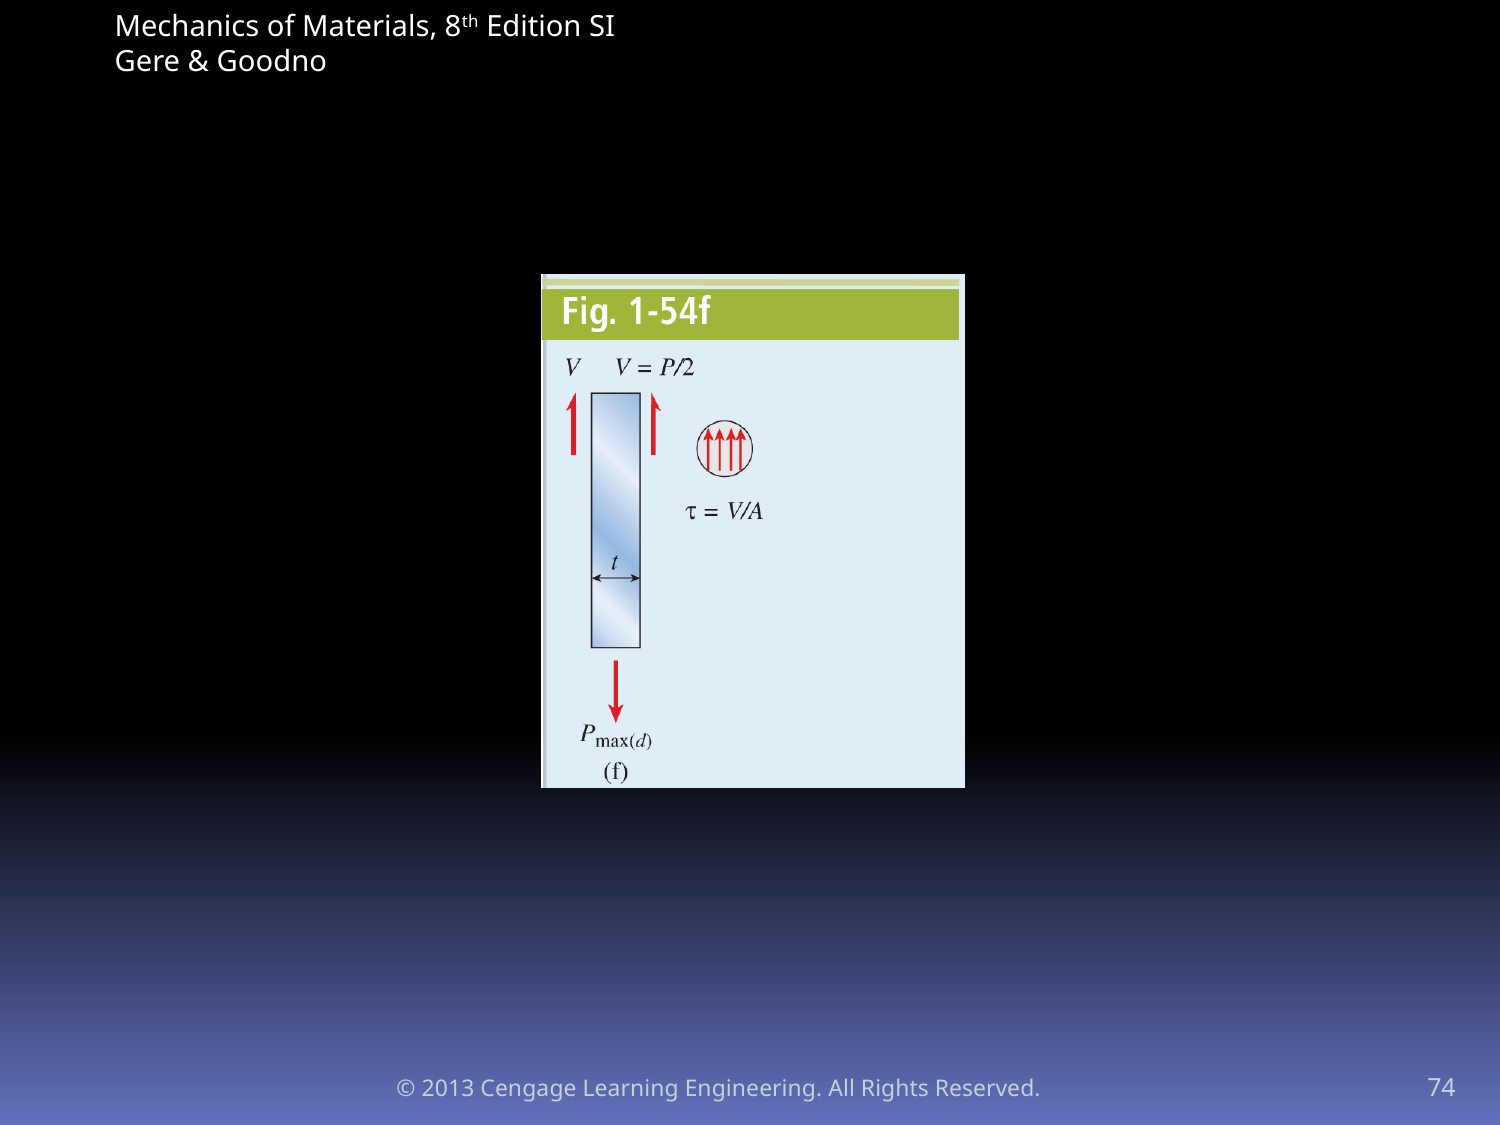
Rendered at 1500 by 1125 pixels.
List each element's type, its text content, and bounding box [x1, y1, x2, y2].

text_box Mechanics of Materials, 8th Edition SI Gere & Goodno [99, 0, 1450, 85]
picture [541, 274, 965, 788]
footer © 2013 Cengage Learning Engineering. All Rights Reserved. [150, 1052, 1063, 1113]
slide_number 74 [1412, 1052, 1488, 1113]
